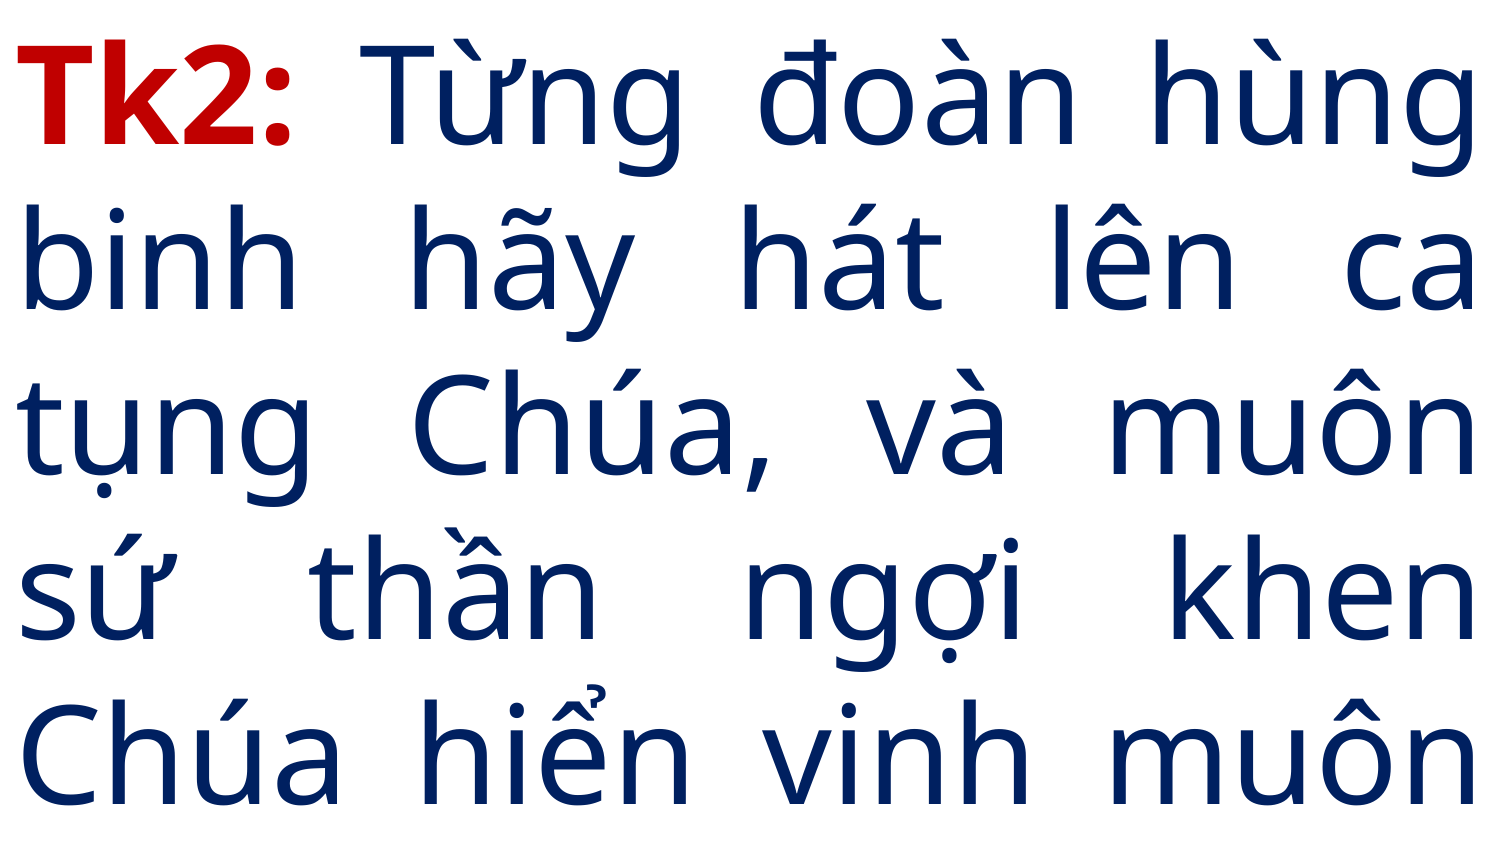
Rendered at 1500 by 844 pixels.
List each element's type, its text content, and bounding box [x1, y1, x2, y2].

subtitle Tk2: Từng đoàn hùng binh hãy hát lên ca tụng Chúa, và muôn sứ thần ngợi khen Chúa hiển vinh muôn đời. [0, 0, 1500, 844]
